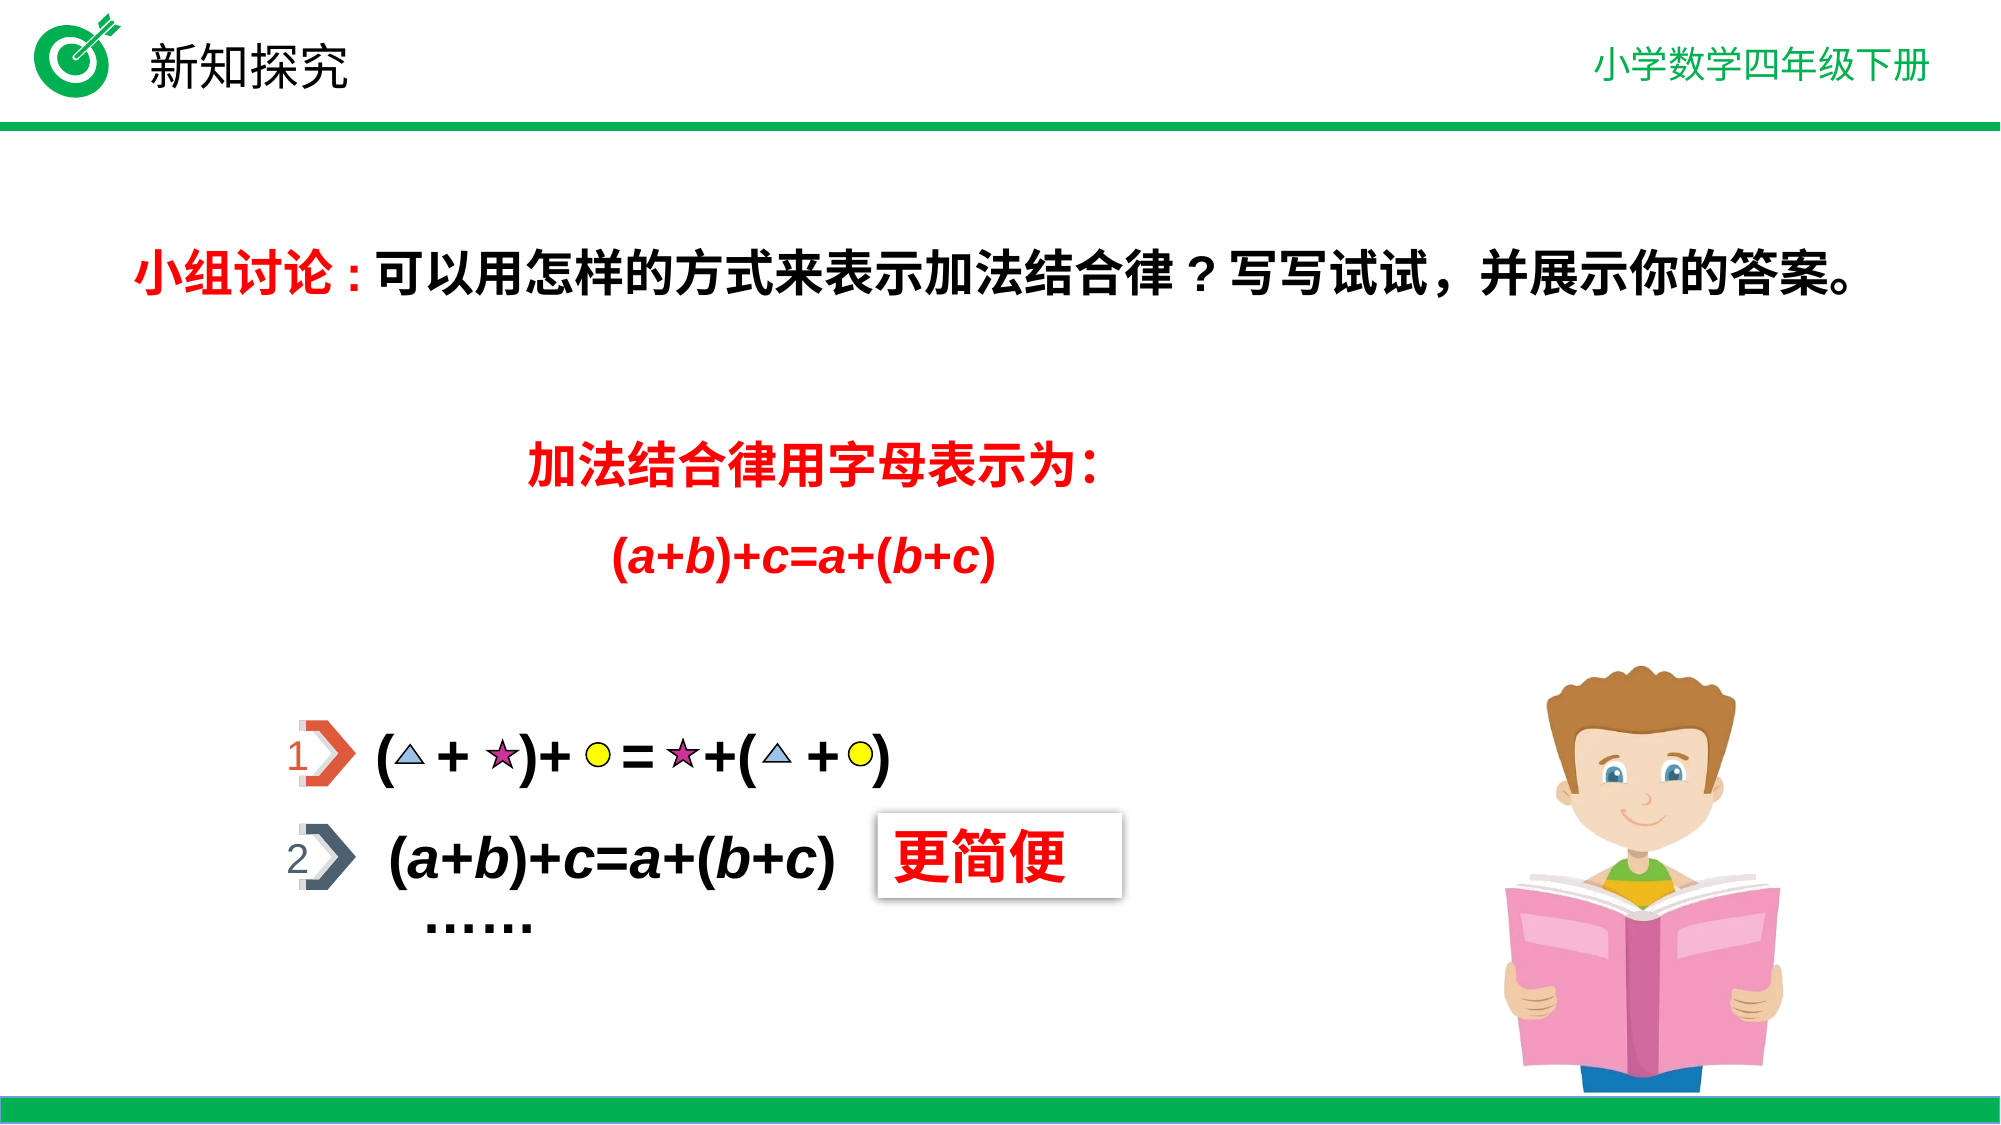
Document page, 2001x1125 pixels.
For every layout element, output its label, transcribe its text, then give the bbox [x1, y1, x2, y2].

text_box (a+b)+c=a+(b+c) [373, 813, 852, 898]
text_box 新知探究 [134, 28, 365, 104]
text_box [327, 710, 1230, 797]
text_box …… [406, 867, 553, 953]
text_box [218, 720, 327, 787]
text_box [265, 823, 356, 890]
text_box 小组讨论:可以用怎样的方式来表示加法结合律?写写试试，并展示你的答案。 [118, 203, 1904, 309]
text_box 加法结合律用字母表示为： (a+b)+c=a+(b+c) [512, 396, 1398, 592]
text_box 更简便 [877, 813, 1123, 898]
picture [1423, 642, 1874, 1093]
